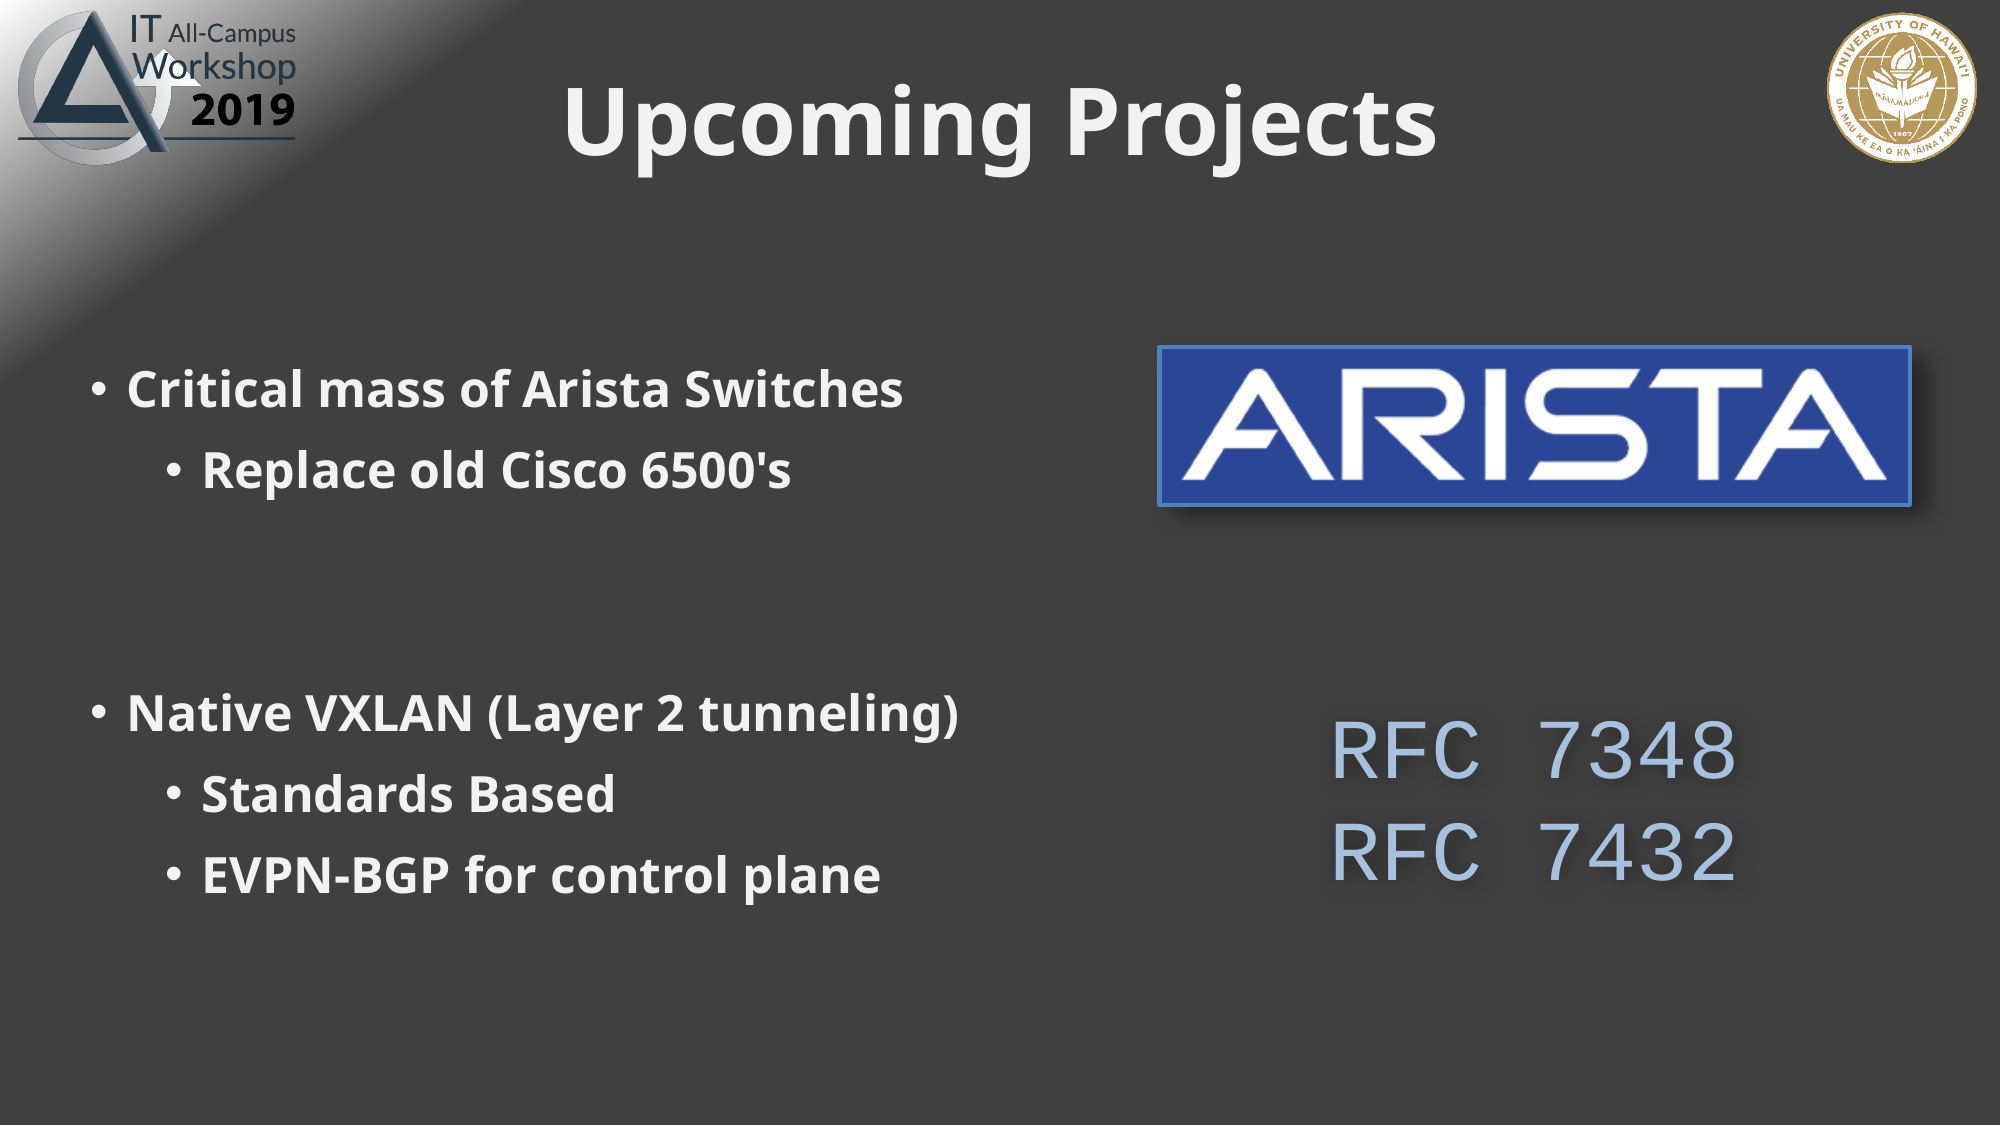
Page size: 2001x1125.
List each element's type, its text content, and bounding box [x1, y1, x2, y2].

picture [1822, 7, 1981, 166]
text_box Critical mass of Arista Switches Replace old Cisco 6500's Native VXLAN (Layer 2 tunneling) Standards Based EVPN-BGP for control plane [82, 350, 1450, 911]
text_box RFC 7348 RFC 7432 [1321, 685, 1748, 906]
text_box [1159, 346, 1910, 505]
picture [1178, 366, 1891, 486]
picture [16, 6, 298, 168]
title Upcoming Projects [99, 23, 1901, 213]
